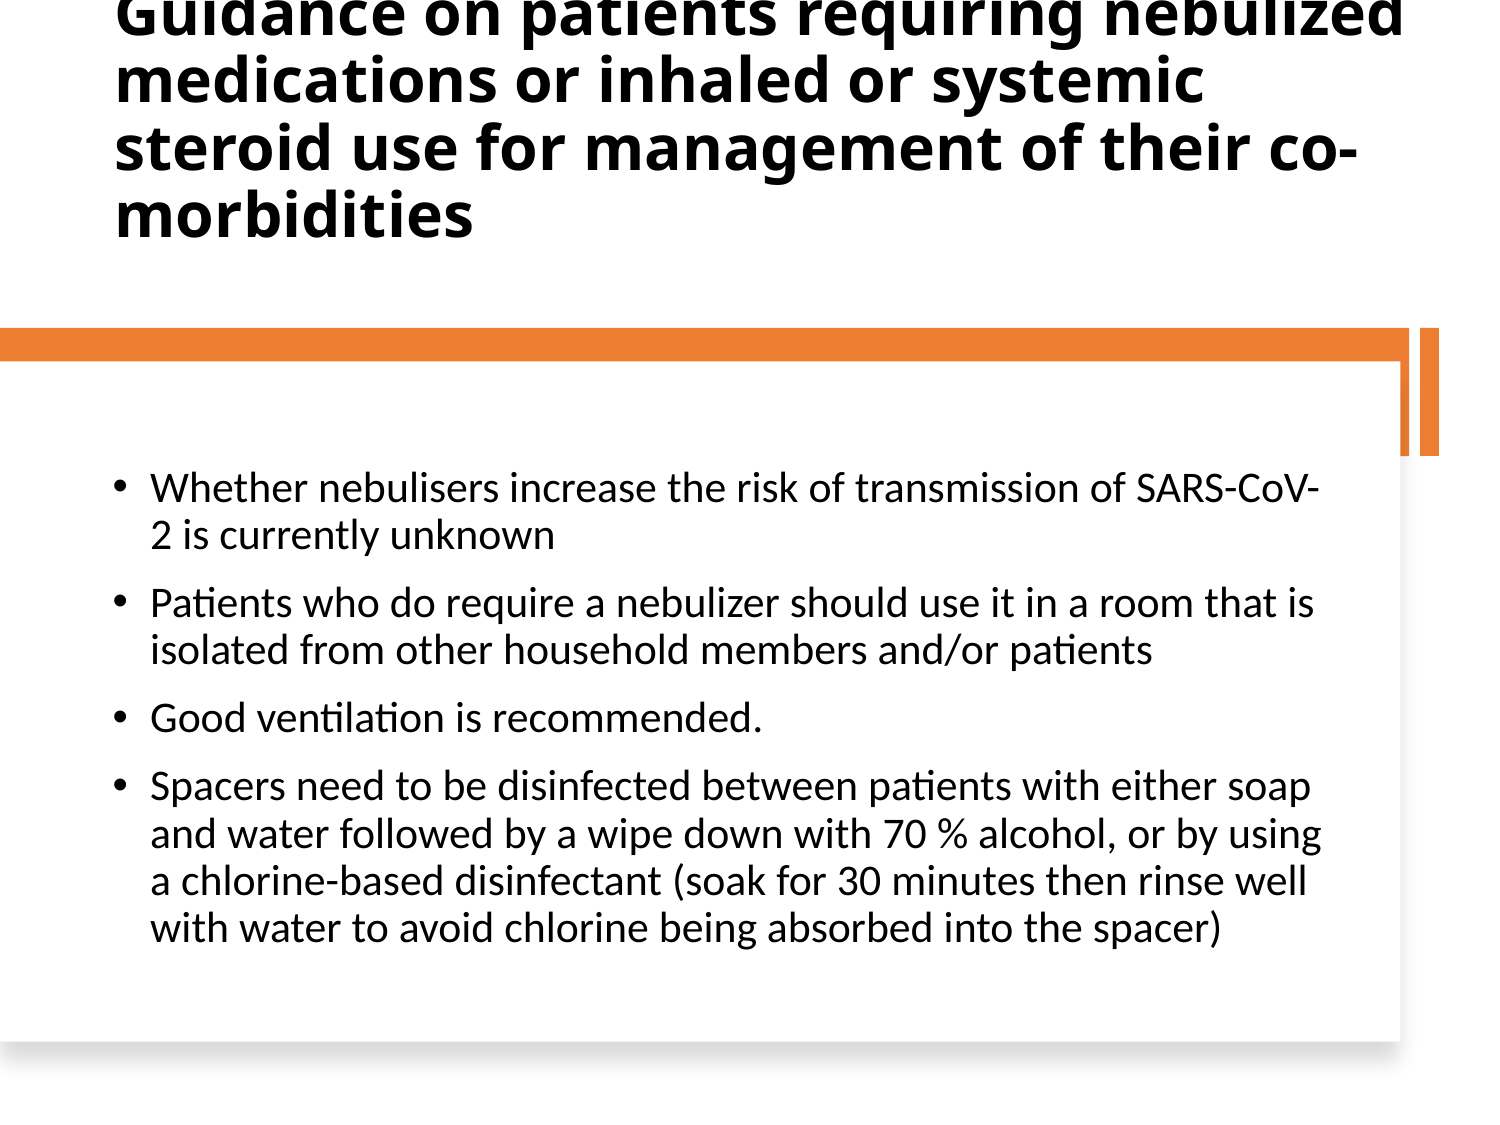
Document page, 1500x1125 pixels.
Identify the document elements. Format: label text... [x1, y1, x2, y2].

text_box [0, 0, 1500, 1125]
list Whether nebulisers increase the risk of transmission of SARS-CoV-2 is currently unknown Patients who do require a nebulizer should use it in a room that is isolated from other household members and/or patients Good ventilation is recommended. Spacers need to be disinfected between patients with either soap and water followed by a wipe down with 70 % alcohol, or by using a chlorine-based disinfectant (soak for 30 minutes then rinse well with water to avoid chlorine being absorbed into the spacer) [97, 457, 1346, 990]
title Guidance on patients requiring nebulized medications or inhaled or systemic steroid use for management of their co-morbidities [99, 63, 1439, 259]
text_box [0, 457, 1401, 1043]
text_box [0, 327, 1439, 457]
